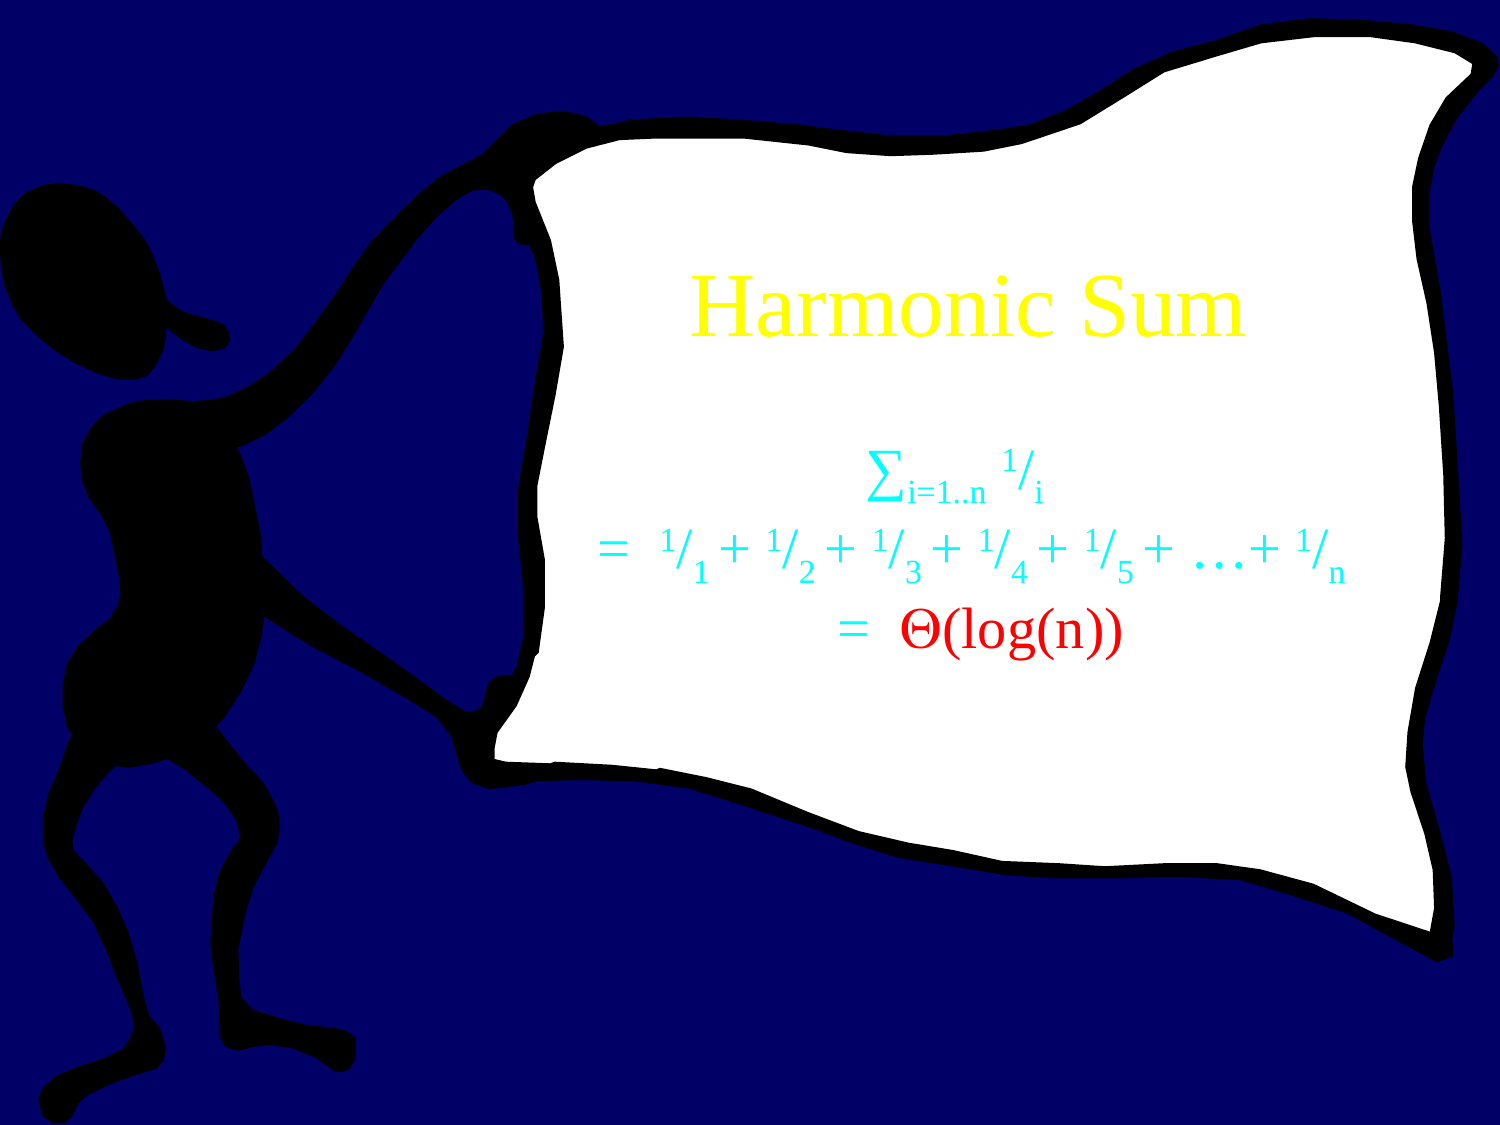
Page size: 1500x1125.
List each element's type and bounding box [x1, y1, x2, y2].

text_box [0, 17, 1500, 1125]
text_box [968, 433, 1019, 529]
